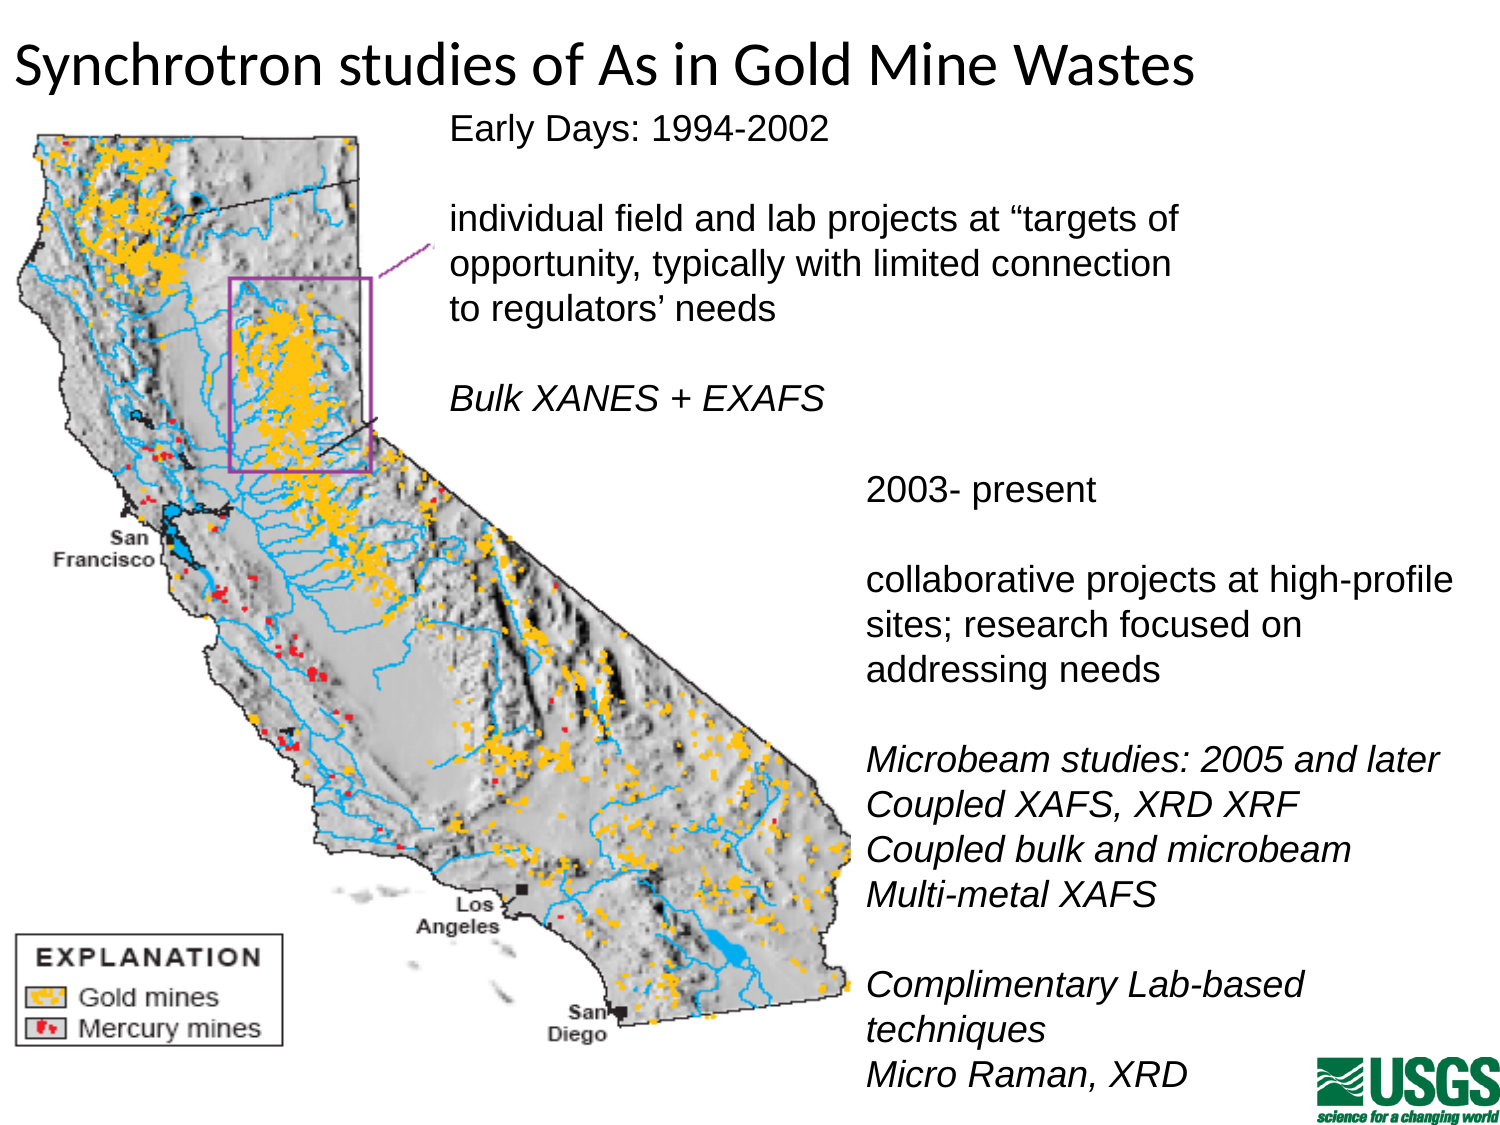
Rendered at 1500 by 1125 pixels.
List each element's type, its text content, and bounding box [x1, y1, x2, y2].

text_box 2003- present collaborative projects at high-profile sites; research focused on addressing needs Microbeam studies: 2005 and later Coupled XAFS, XRD XRF Coupled bulk and microbeam Multi-metal XAFS Complimentary Lab-based techniques Micro Raman, XRD [1205, 457, 1500, 1064]
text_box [2, 96, 1201, 1079]
text_box Synchrotron studies of As in Gold Mine Wastes [0, 15, 1350, 204]
picture [1317, 1057, 1500, 1125]
